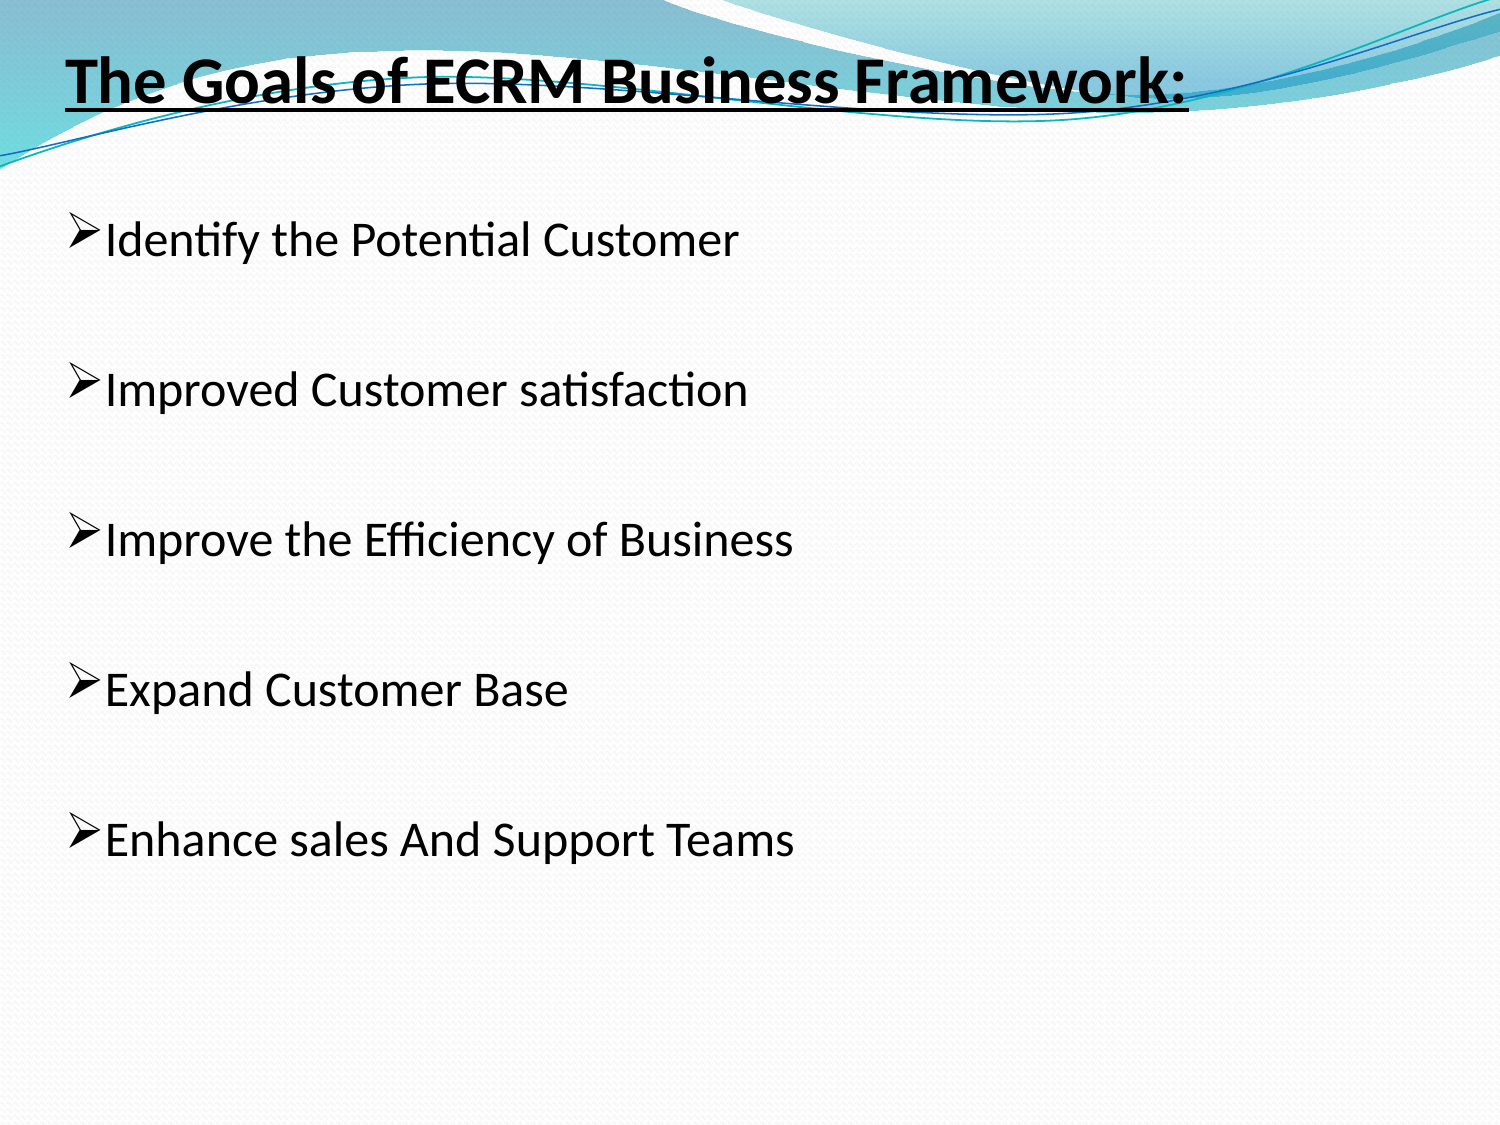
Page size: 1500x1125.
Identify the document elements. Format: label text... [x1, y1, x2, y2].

text_box The Goals of ECRM Business Framework: Identify the Potential Customer Improved Customer satisfaction Improve the Efficiency of Business Expand Customer Base Enhance sales And Support Teams [50, 29, 1425, 875]
